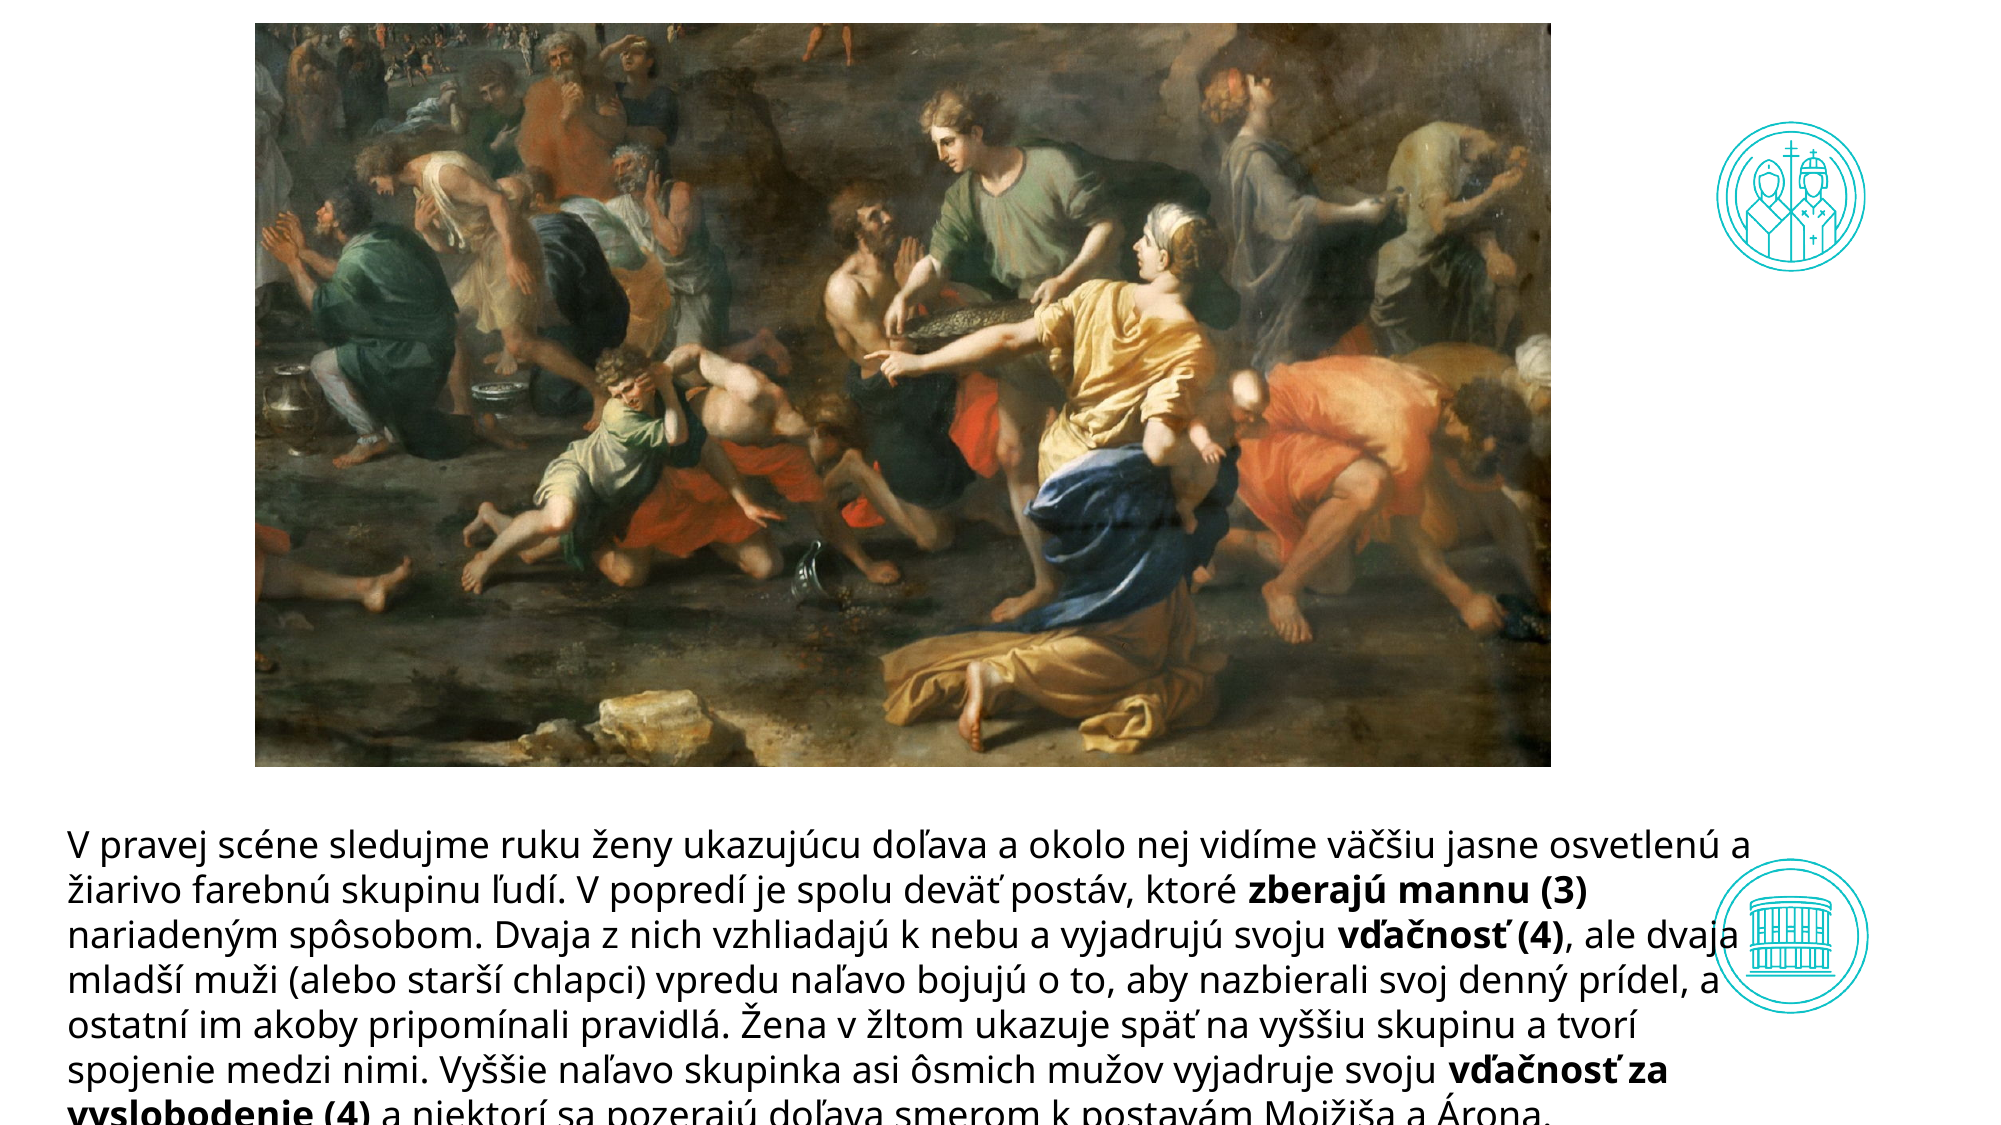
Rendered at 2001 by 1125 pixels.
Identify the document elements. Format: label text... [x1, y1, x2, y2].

picture [255, 23, 1551, 767]
picture [1716, 121, 1866, 272]
list V pravej scéne sledujme ruku ženy ukazujúcu doľava a okolo nej vidíme väčšiu jasne osvetlenú a žiarivo farebnú skupinu ľudí. V popredí je spolu deväť postáv, ktoré zberajú mannu (3) nariadeným spôsobom. Dvaja z nich vzhliadajú k nebu a vyjadrujú svoju vďačnosť (4), ale dvaja mladší muži (alebo starší chlapci) vpredu naľavo bojujú o to, aby nazbierali svoj denný prídel, a ostatní im akoby pripomínali pravidlá. Žena v žltom ukazuje späť na vyššiu skupinu a tvorí spojenie medzi nimi. Vyššie naľavo skupinka asi ôsmich mužov vyjadruje svoju vďačnosť za vyslobodenie (4) a niektorí sa pozerajú doľava smerom k postavám Mojžiša a Árona. [52, 813, 1787, 1125]
picture [1787, 858, 1869, 1014]
